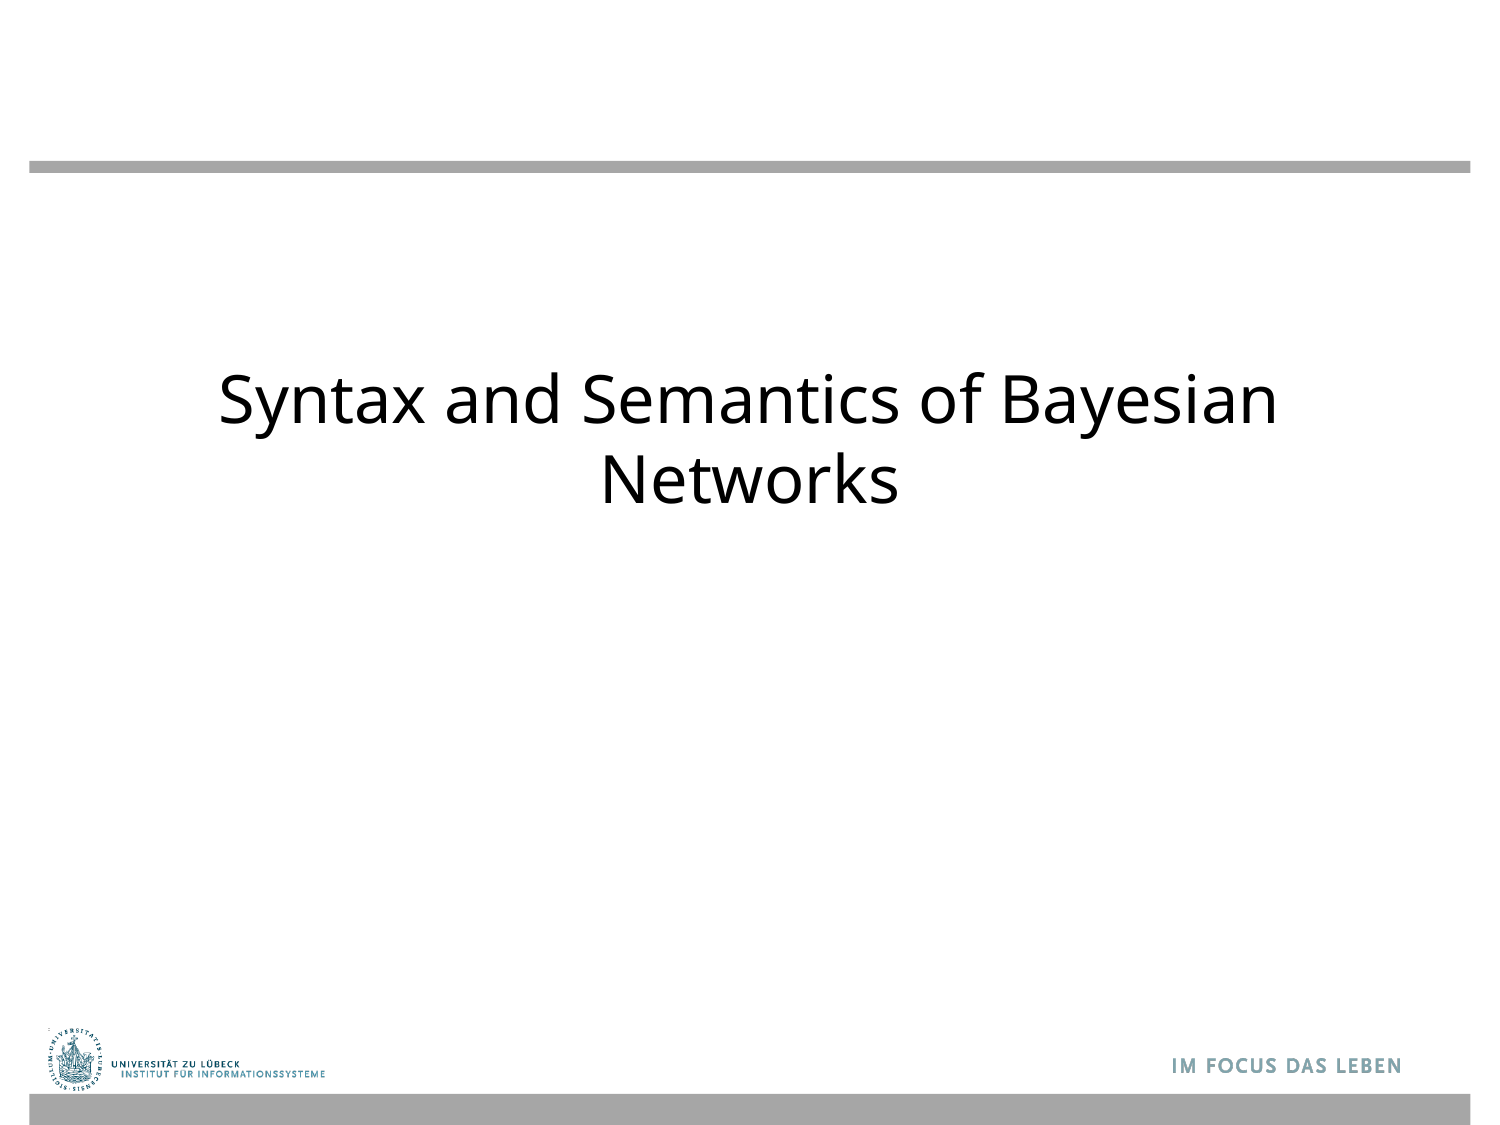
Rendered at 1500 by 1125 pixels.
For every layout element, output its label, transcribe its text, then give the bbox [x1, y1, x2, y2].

title Syntax and Semantics of Bayesian Networks [112, 349, 1388, 591]
picture [1173, 1058, 1400, 1073]
